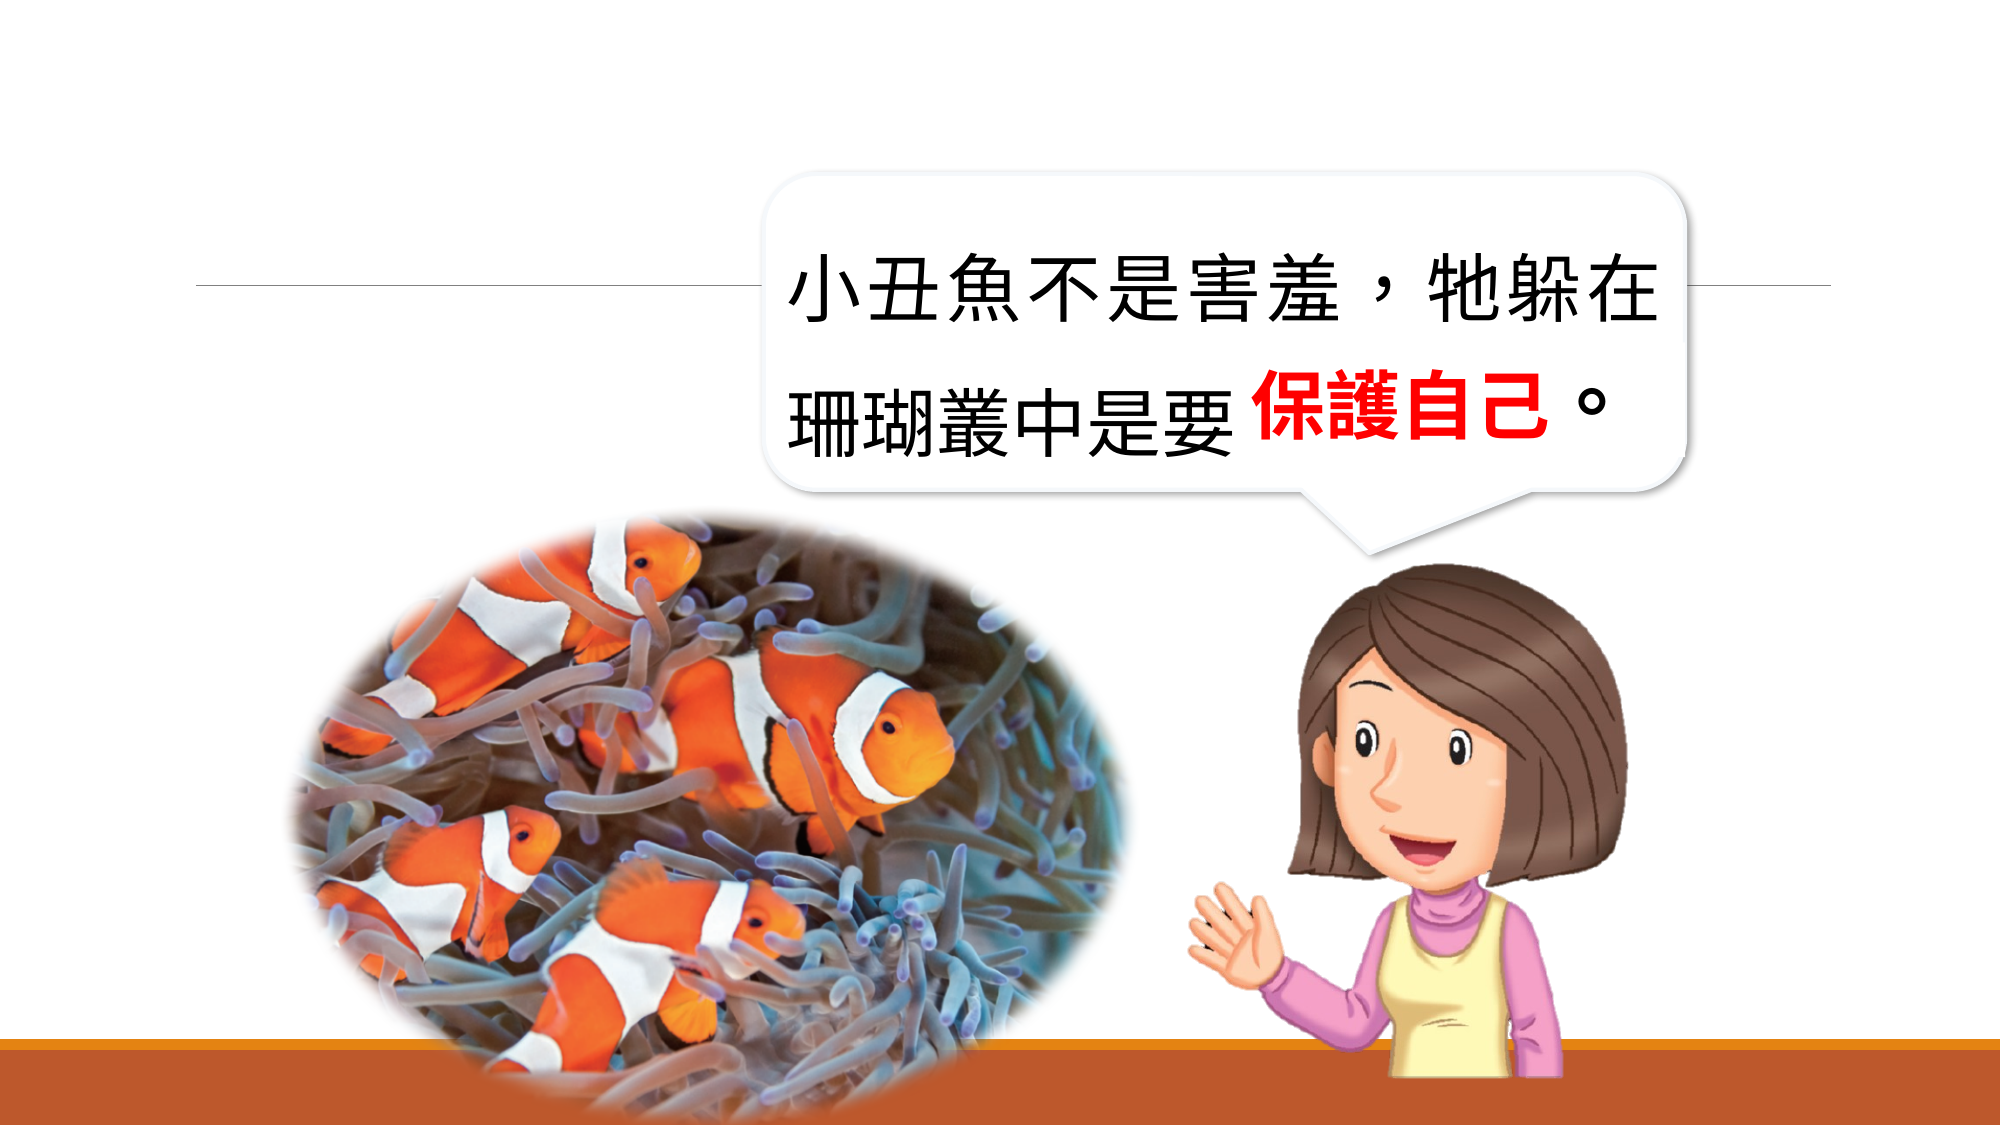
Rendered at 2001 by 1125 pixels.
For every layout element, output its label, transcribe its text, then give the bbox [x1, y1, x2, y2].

text_box 保護自己。 [1236, 342, 1686, 458]
text_box 小丑魚不是害羞，牠躲在珊瑚叢中是要…… [763, 173, 1686, 535]
picture [278, 503, 1143, 1125]
picture [1163, 538, 1664, 1102]
